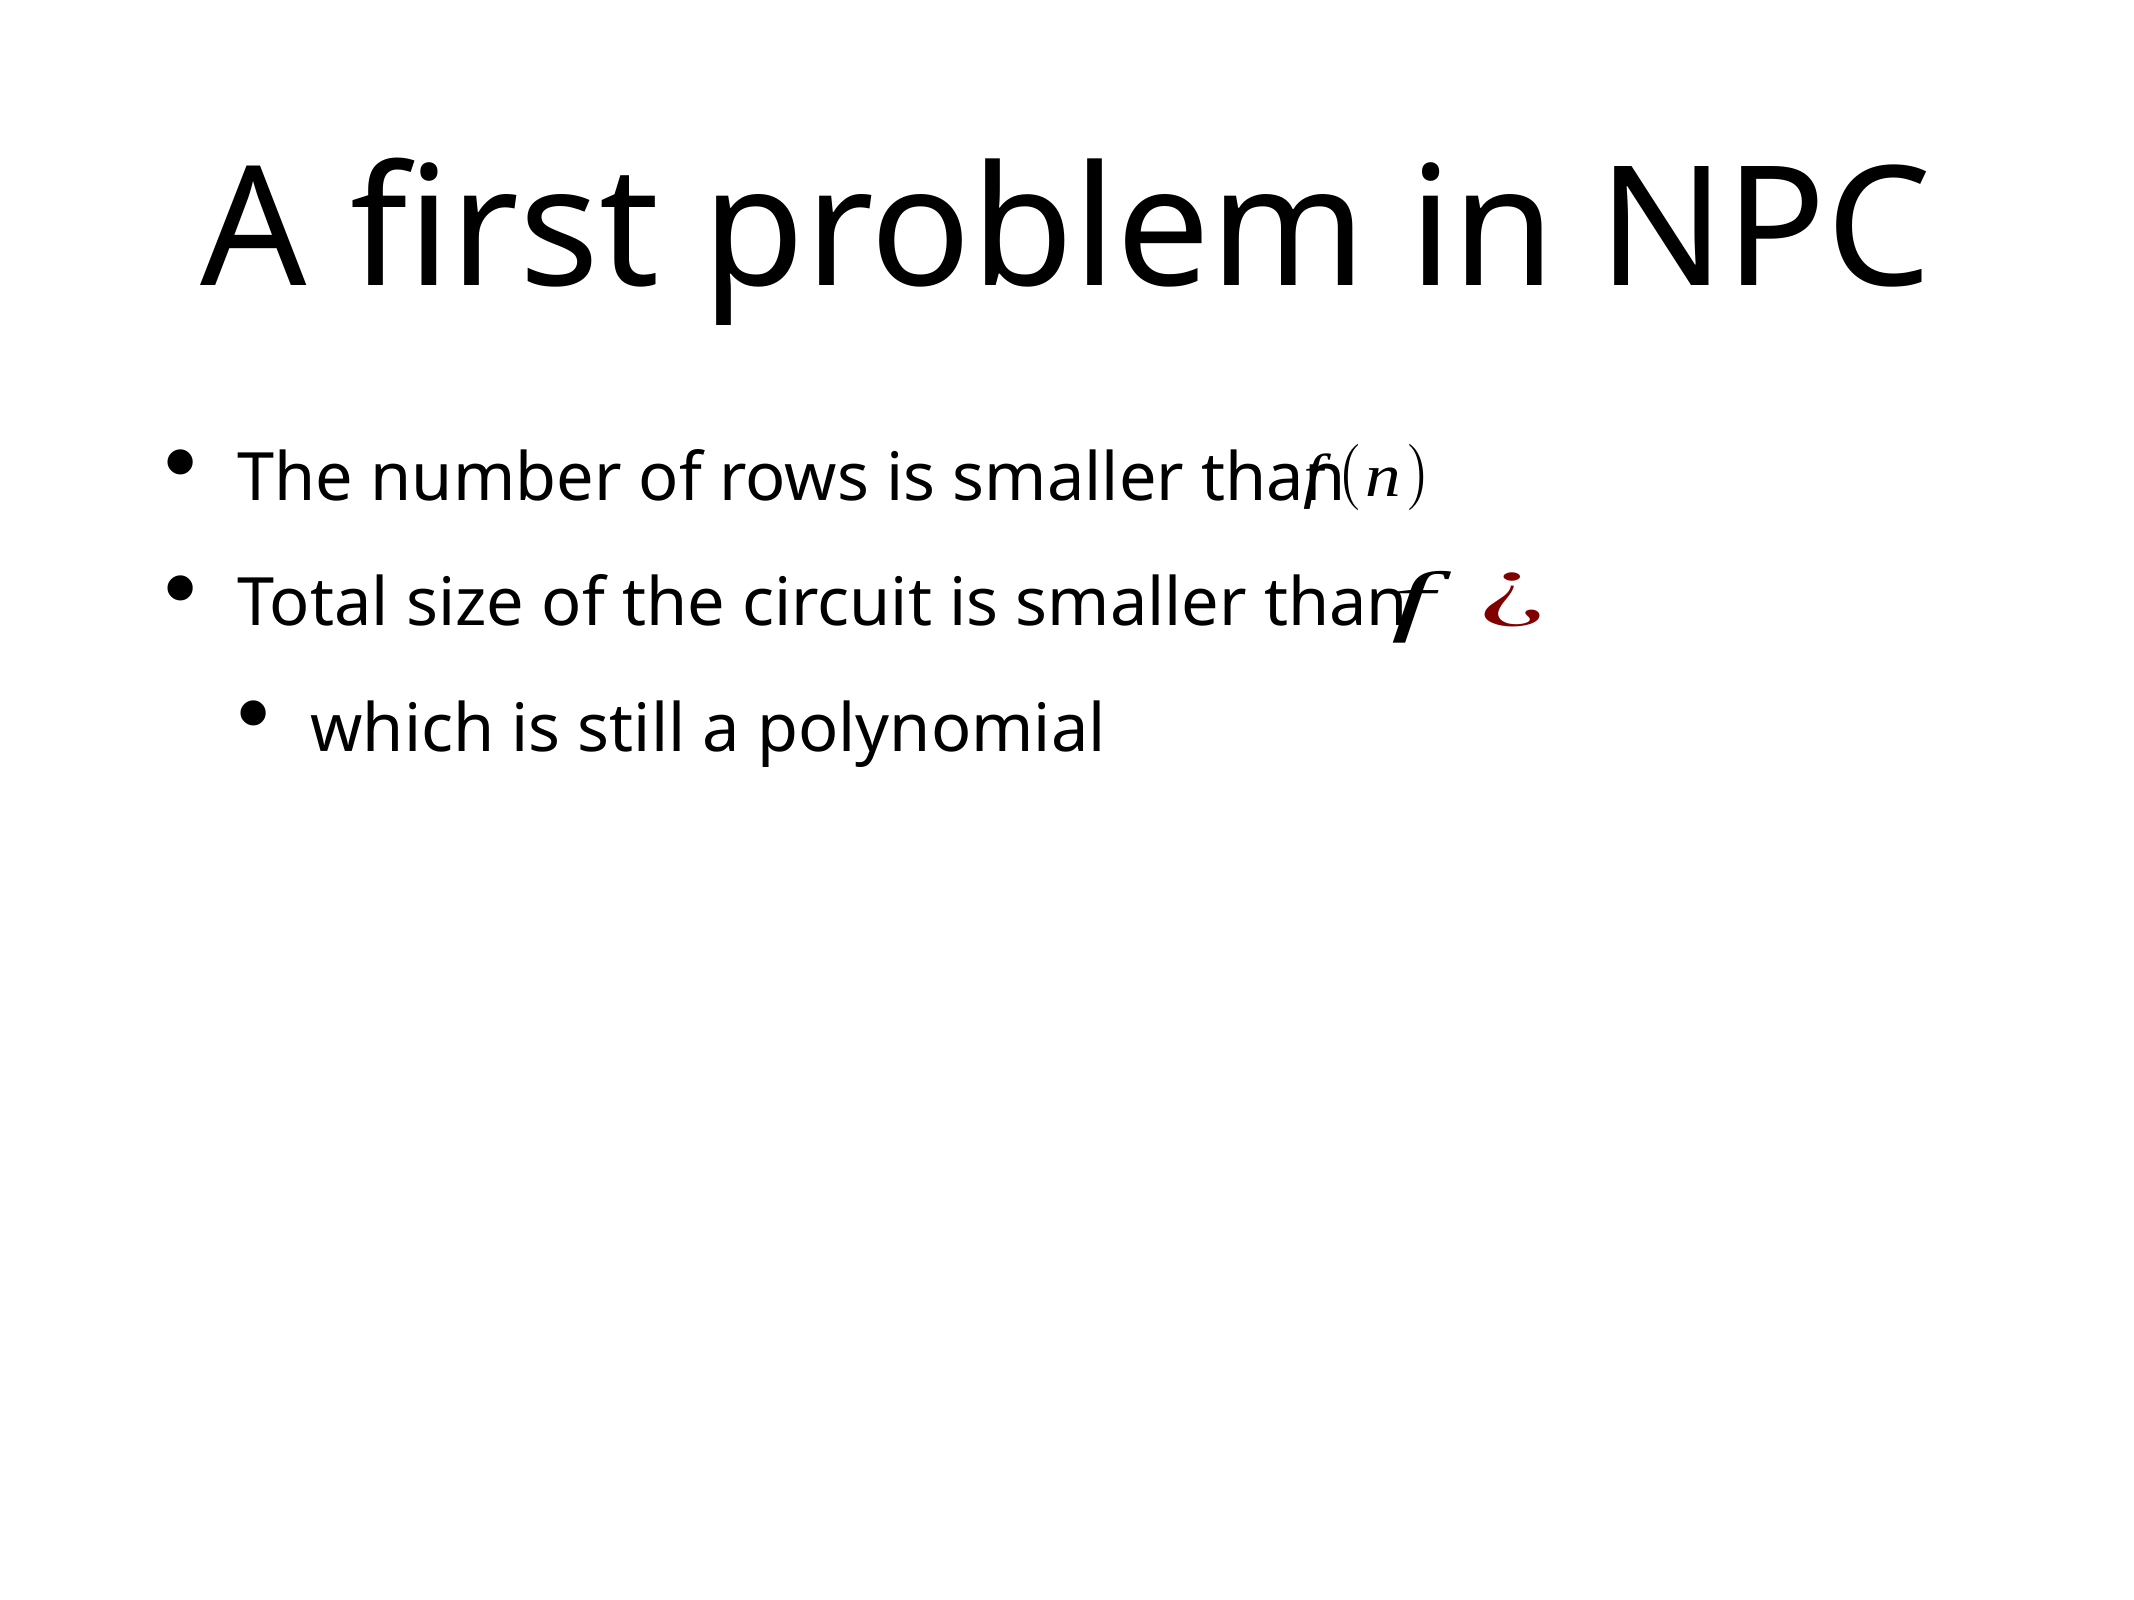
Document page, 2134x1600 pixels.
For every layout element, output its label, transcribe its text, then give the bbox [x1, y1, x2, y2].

text_box [1382, 557, 1545, 646]
title A first problem in NPC [155, 41, 1978, 397]
text_box [1298, 439, 1432, 514]
list The number of rows is smaller than Total size of the circuit is smaller than which is still a polynomial [155, 424, 1978, 1457]
